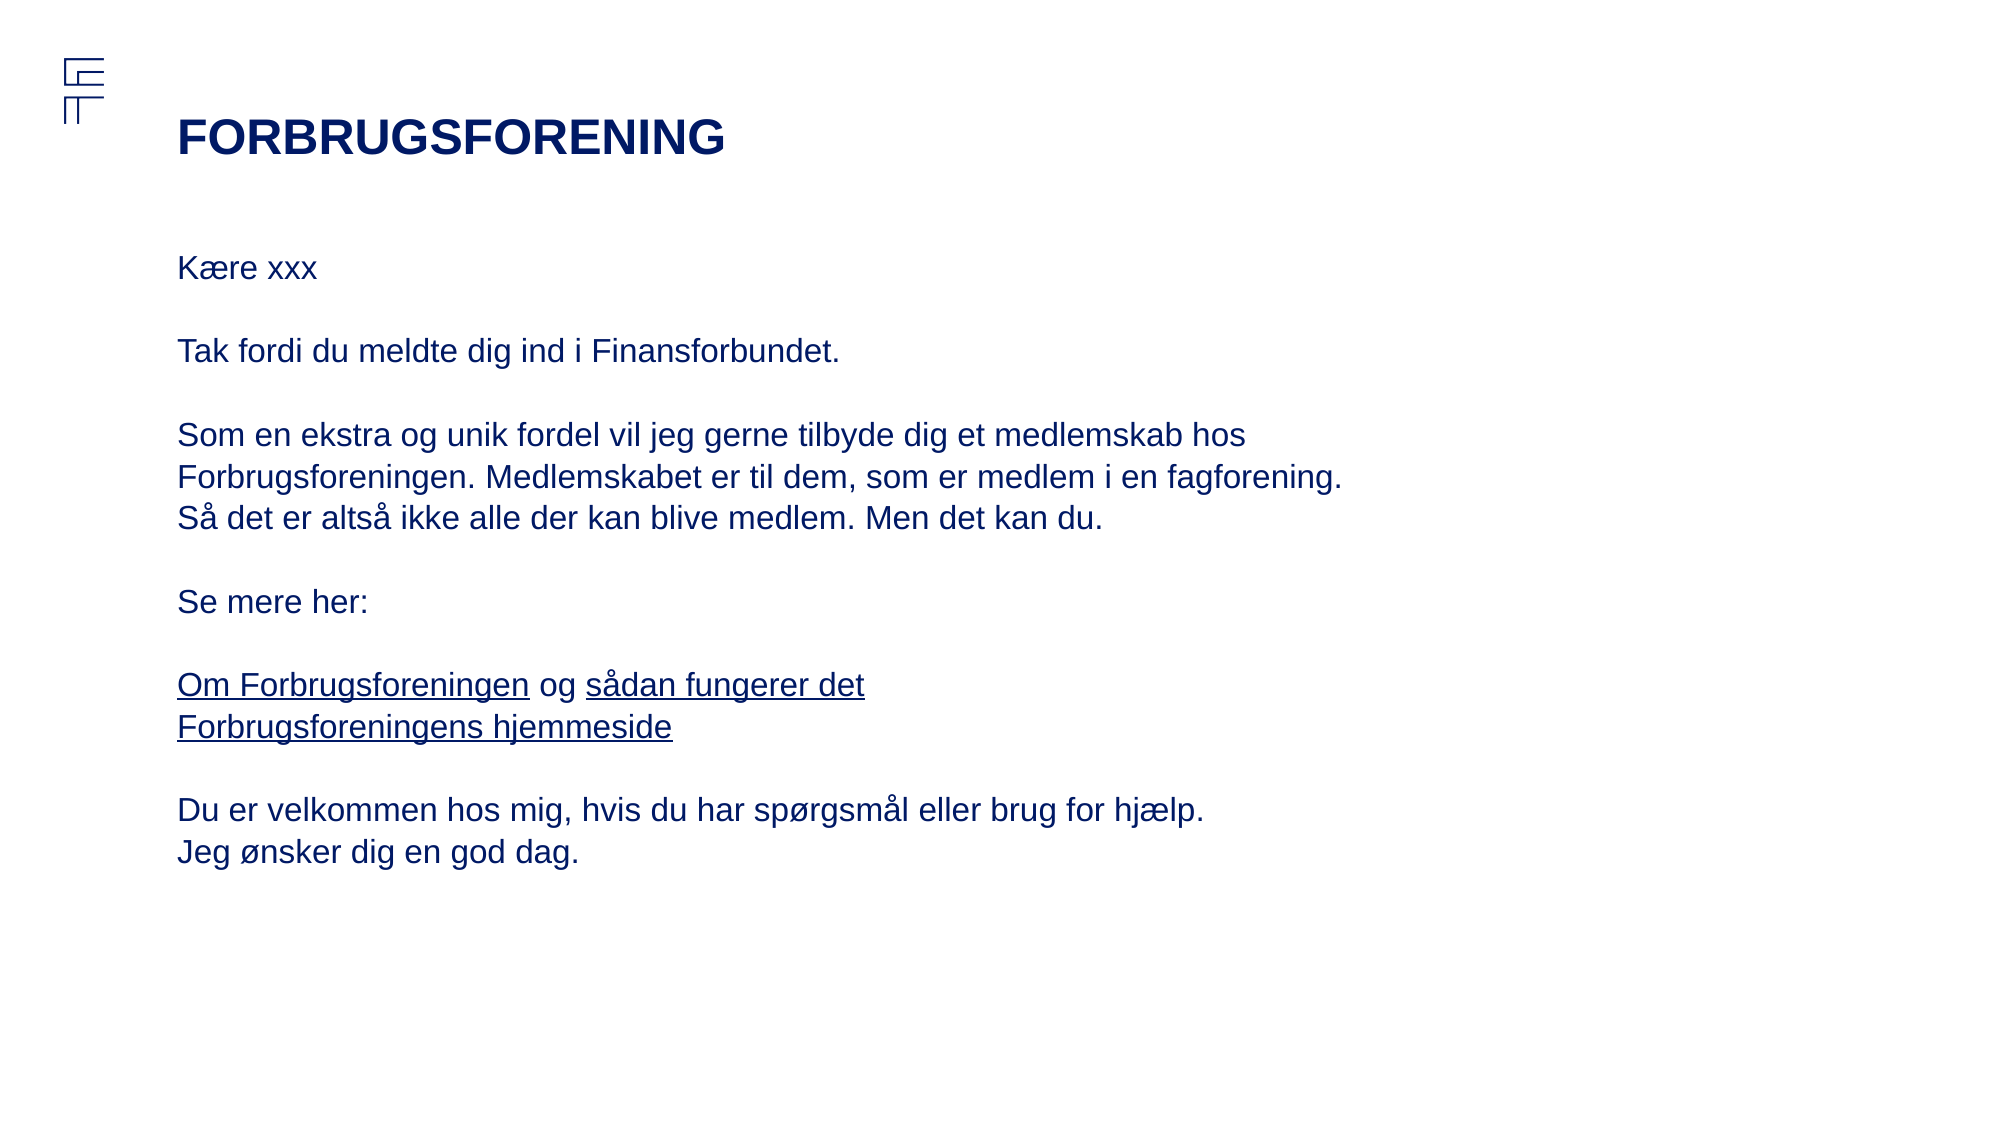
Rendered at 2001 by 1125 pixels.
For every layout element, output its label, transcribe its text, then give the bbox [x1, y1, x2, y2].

title FORBRUGSFORENING [177, 89, 1389, 184]
picture [64, 58, 104, 124]
list Kære xxx Tak fordi du meldte dig ind i Finansforbundet. Som en ekstra og unik fordel vil jeg gerne tilbyde dig et medlemskab hos Forbrugsforeningen. Medlemskabet er til dem, som er medlem i en fagforening. Så det er altså ikke alle der kan blive medlem. Men det kan du. Se mere her: Om Forbrugsforeningen og sådan fungerer det Forbrugsforeningens hjemmeside Du er velkommen hos mig, hvis du har spørgsmål eller brug for hjælp. Jeg ønsker dig en god dag. [177, 244, 1389, 939]
